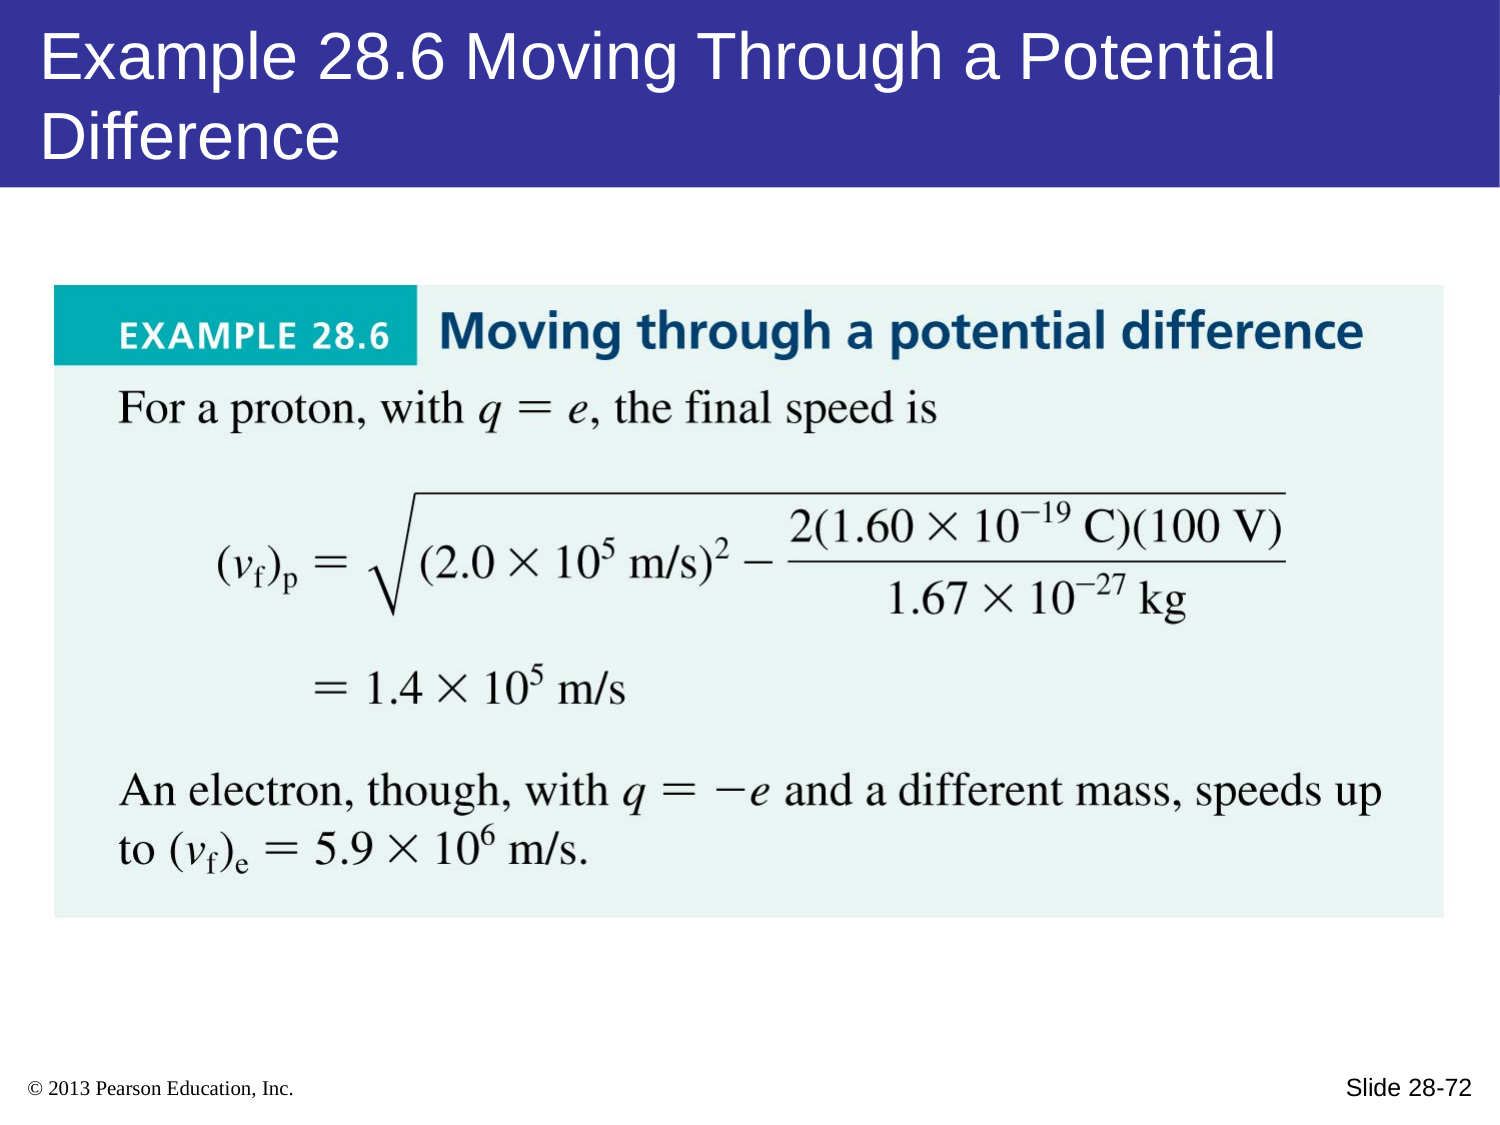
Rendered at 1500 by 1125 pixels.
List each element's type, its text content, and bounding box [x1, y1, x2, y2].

picture [48, 278, 1452, 926]
text_box Example 28.6 Moving Through a Potential Difference [24, 22, 1463, 164]
text_box Slide 28-72 [1287, 1064, 1488, 1103]
text_box [0, 0, 1500, 188]
